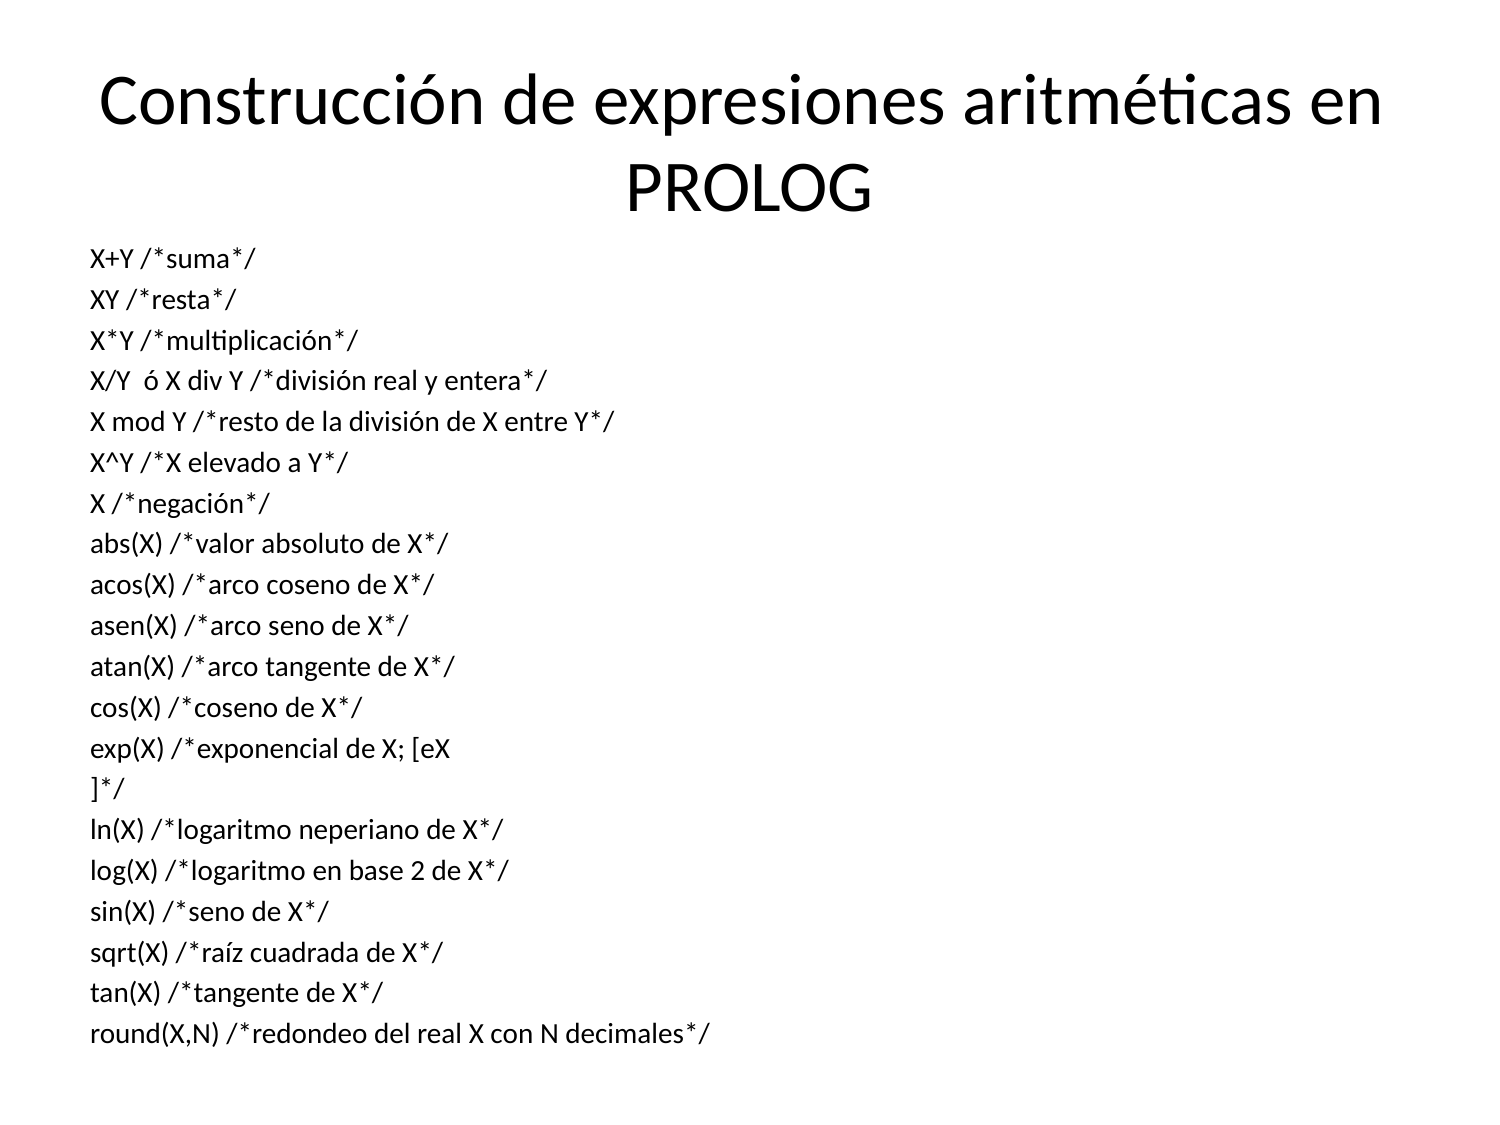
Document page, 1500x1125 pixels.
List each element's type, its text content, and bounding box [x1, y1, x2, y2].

list X+Y /*suma*/ X­Y /*resta*/ X*Y /*multiplicación*/ X/Y ó X div Y /*división real y entera*/ X mod Y /*resto de la división de X entre Y*/ X^Y /*X elevado a Y*/ ­X /*negación*/ abs(X) /*valor absoluto de X*/ acos(X) /*arco coseno de X*/ asen(X) /*arco seno de X*/ atan(X) /*arco tangente de X*/ cos(X) /*coseno de X*/ exp(X) /*exponencial de X; [eX ]*/ ln(X) /*logaritmo neperiano de X*/ log(X) /*logaritmo en base 2 de X*/ sin(X) /*seno de X*/ sqrt(X) /*raíz cuadrada de X*/ tan(X) /*tangente de X*/ round(X,N) /*redondeo del real X con N decimales*/ [75, 231, 1425, 1005]
title Construcción de expresiones aritméticas en PROLOG [75, 45, 1425, 231]
